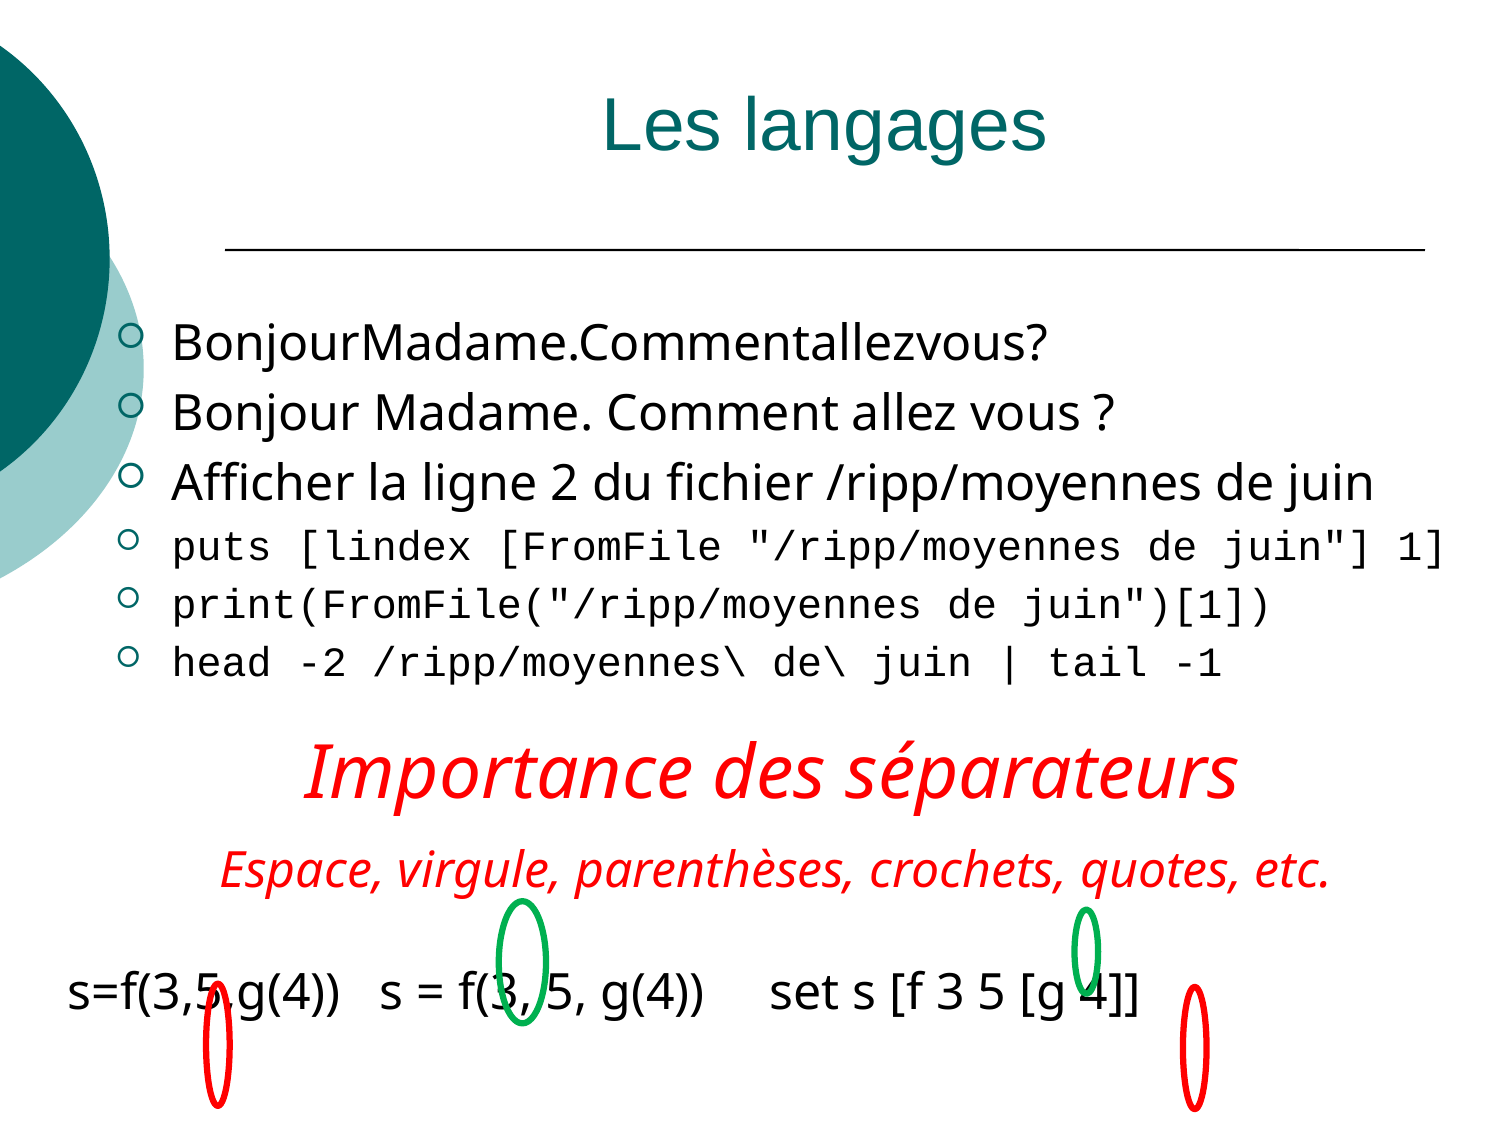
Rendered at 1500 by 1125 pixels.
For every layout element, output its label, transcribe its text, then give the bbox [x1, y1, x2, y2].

text_box [498, 901, 547, 1024]
text_box Espace, virgule, parenthèses, crochets, quotes, etc. [67, 830, 1486, 905]
text_box [1074, 909, 1099, 994]
text_box s=f(3,5,g(4)) s = f(3, 5, g(4)) set s [f 3 5 [g 4]] [53, 952, 1459, 1027]
text_box Importance des séparateurs [64, 715, 1483, 821]
list BonjourMadame.Commentallezvous? Bonjour Madame. Comment allez vous ? Afficher la ligne 2 du fichier /ripp/moyennes de juin puts [lindex [FromFile "/ripp/moyennes de juin"] 1] print(FromFile("/ripp/moyennes de juin")[1]) head -2 /ripp/moyennes\ de\ juin | tail -1 [100, 302, 1500, 978]
text_box [1182, 986, 1207, 1110]
text_box [206, 983, 230, 1106]
title Les langages [224, 49, 1425, 173]
